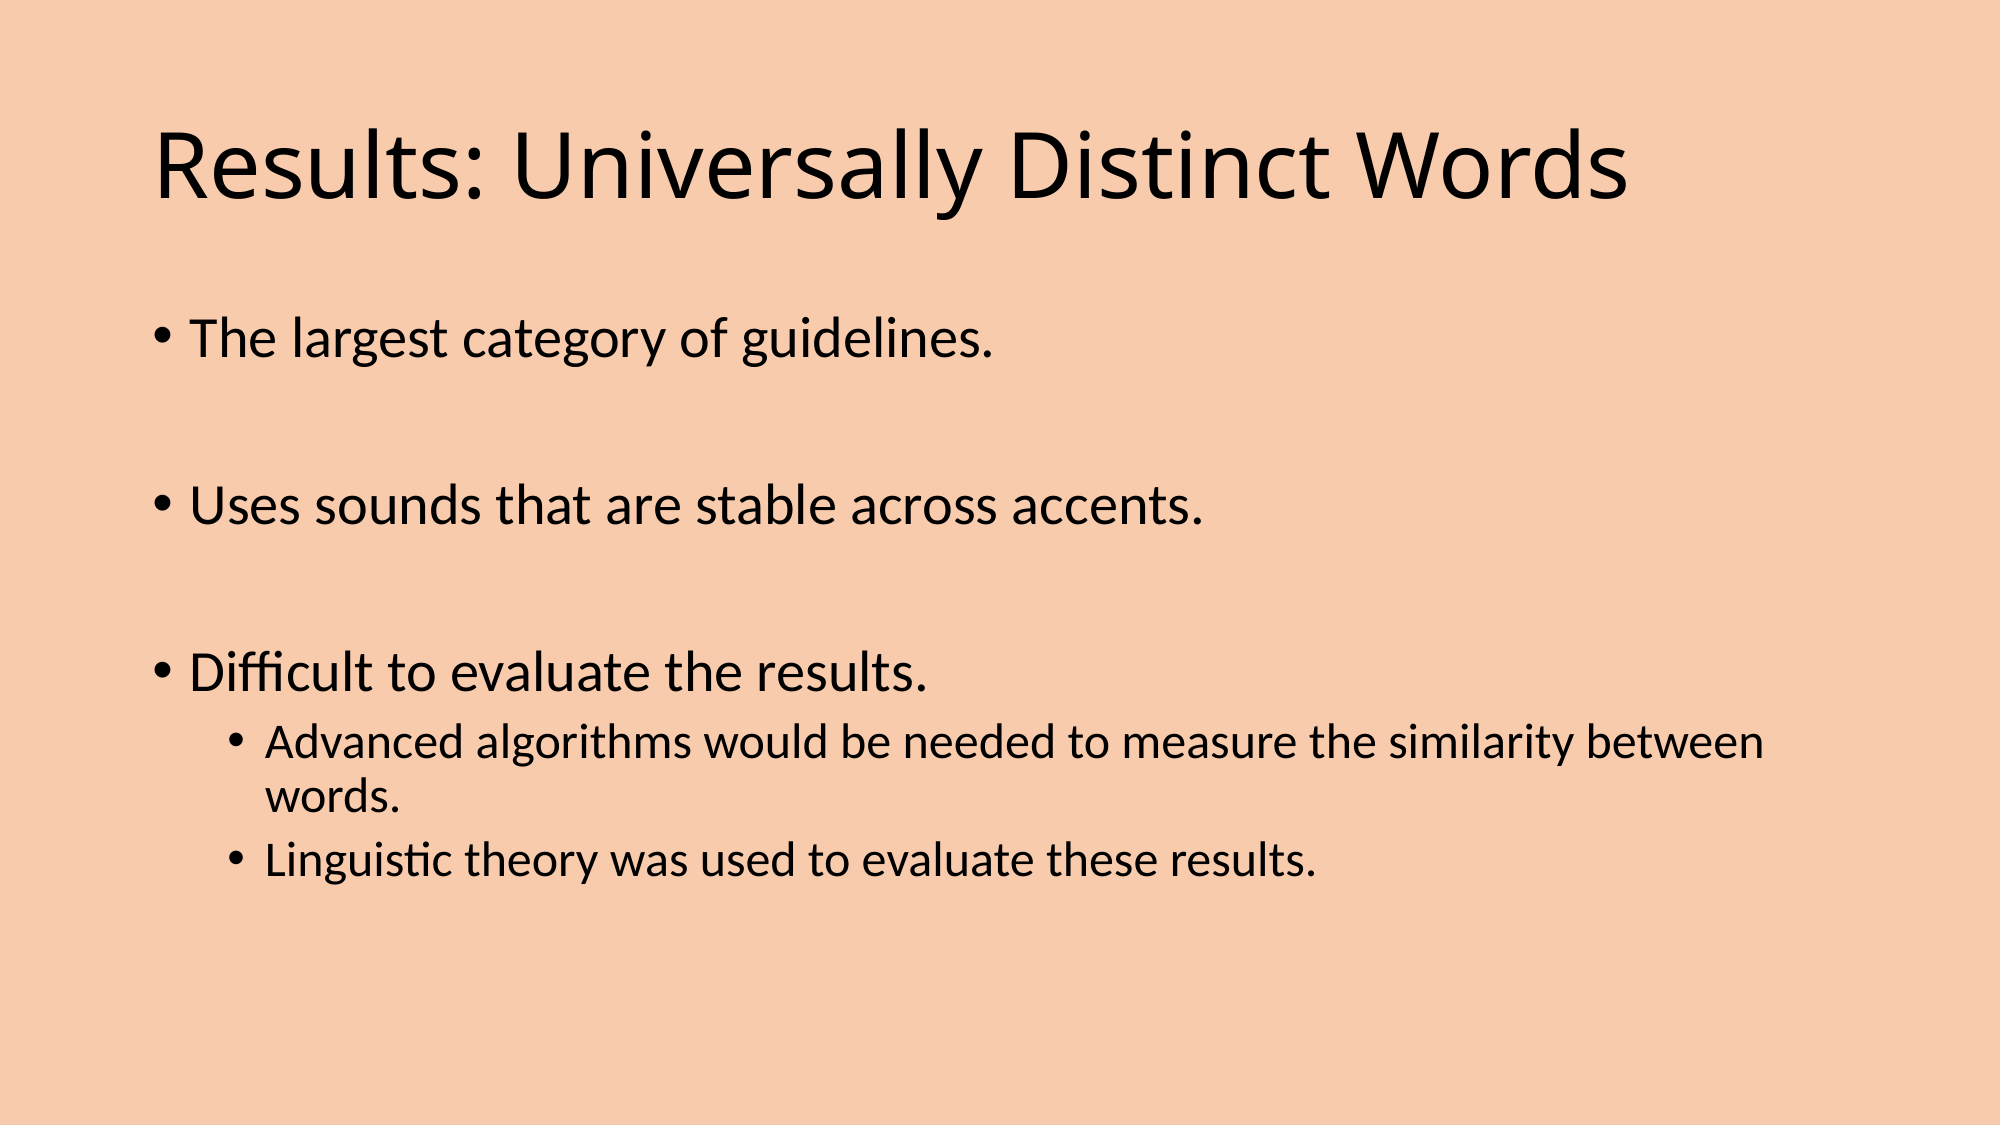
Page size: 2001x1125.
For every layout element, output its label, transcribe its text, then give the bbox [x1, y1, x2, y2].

title Results: Universally Distinct Words [137, 59, 1863, 278]
list The largest category of guidelines. Uses sounds that are stable across accents. Difficult to evaluate the results. Advanced algorithms would be needed to measure the similarity between words. Linguistic theory was used to evaluate these results. [137, 299, 1863, 1014]
